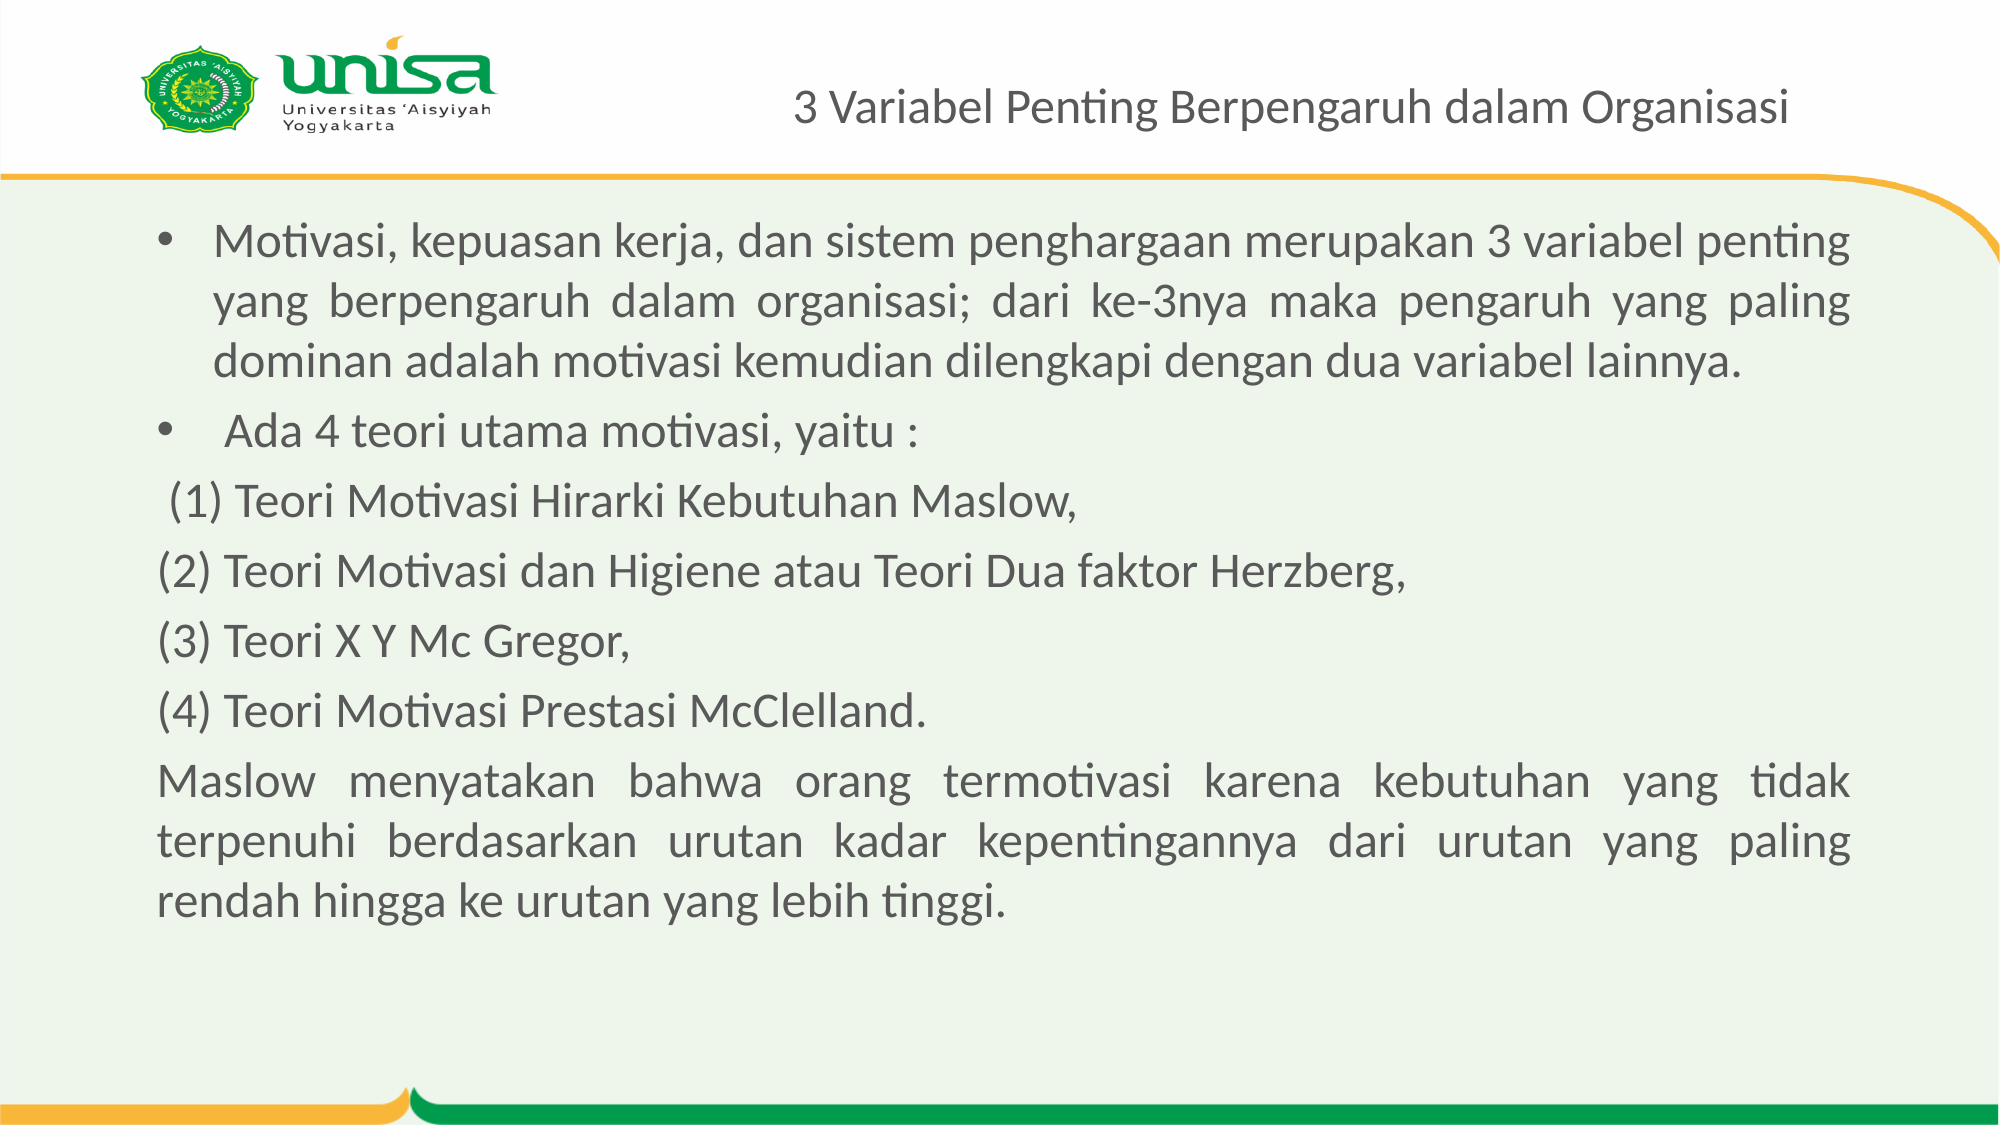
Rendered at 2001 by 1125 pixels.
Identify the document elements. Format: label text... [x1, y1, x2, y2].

title 3 Variabel Penting Berpengaruh dalam Organisasi [777, 66, 1867, 168]
list Motivasi, kepuasan kerja, dan sistem penghargaan merupakan 3 variabel penting yang berpengaruh dalam organisasi; dari ke-3nya maka pengaruh yang paling dominan adalah motivasi kemudian dilengkapi dengan dua variabel lainnya. Ada 4 teori utama motivasi, yaitu : (1) Teori Motivasi Hirarki Kebutuhan Maslow, (2) Teori Motivasi dan Higiene atau Teori Dua faktor Herzberg, (3) Teori X Y Mc Gregor, (4) Teori Motivasi Prestasi McClelland. Maslow menyatakan bahwa orang termotivasi karena kebutuhan yang tidak terpenuhi berdasarkan urutan kadar kepentingannya dari urutan yang paling rendah hingga ke urutan yang lebih tinggi. [141, 200, 1867, 1059]
picture [0, 0, 2000, 1125]
